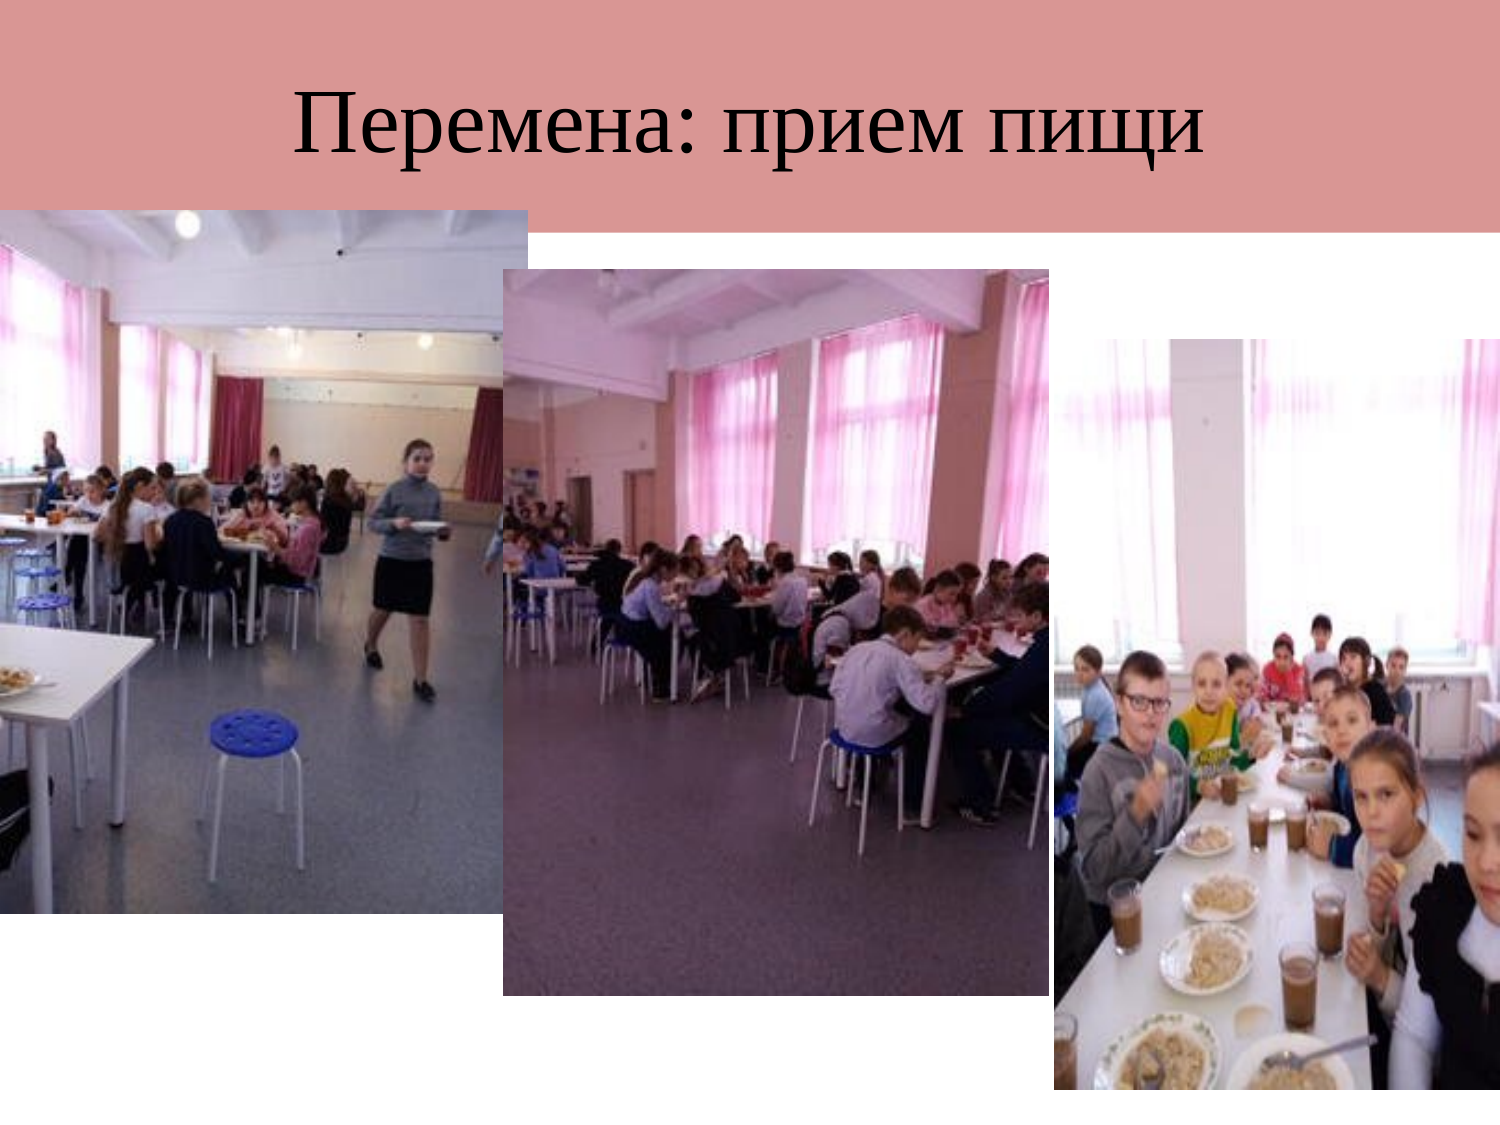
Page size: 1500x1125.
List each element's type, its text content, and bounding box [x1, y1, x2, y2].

picture [1054, 339, 1500, 1091]
title Перемена: прием пищи [0, 0, 1500, 233]
picture [503, 269, 1050, 997]
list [0, 210, 528, 915]
